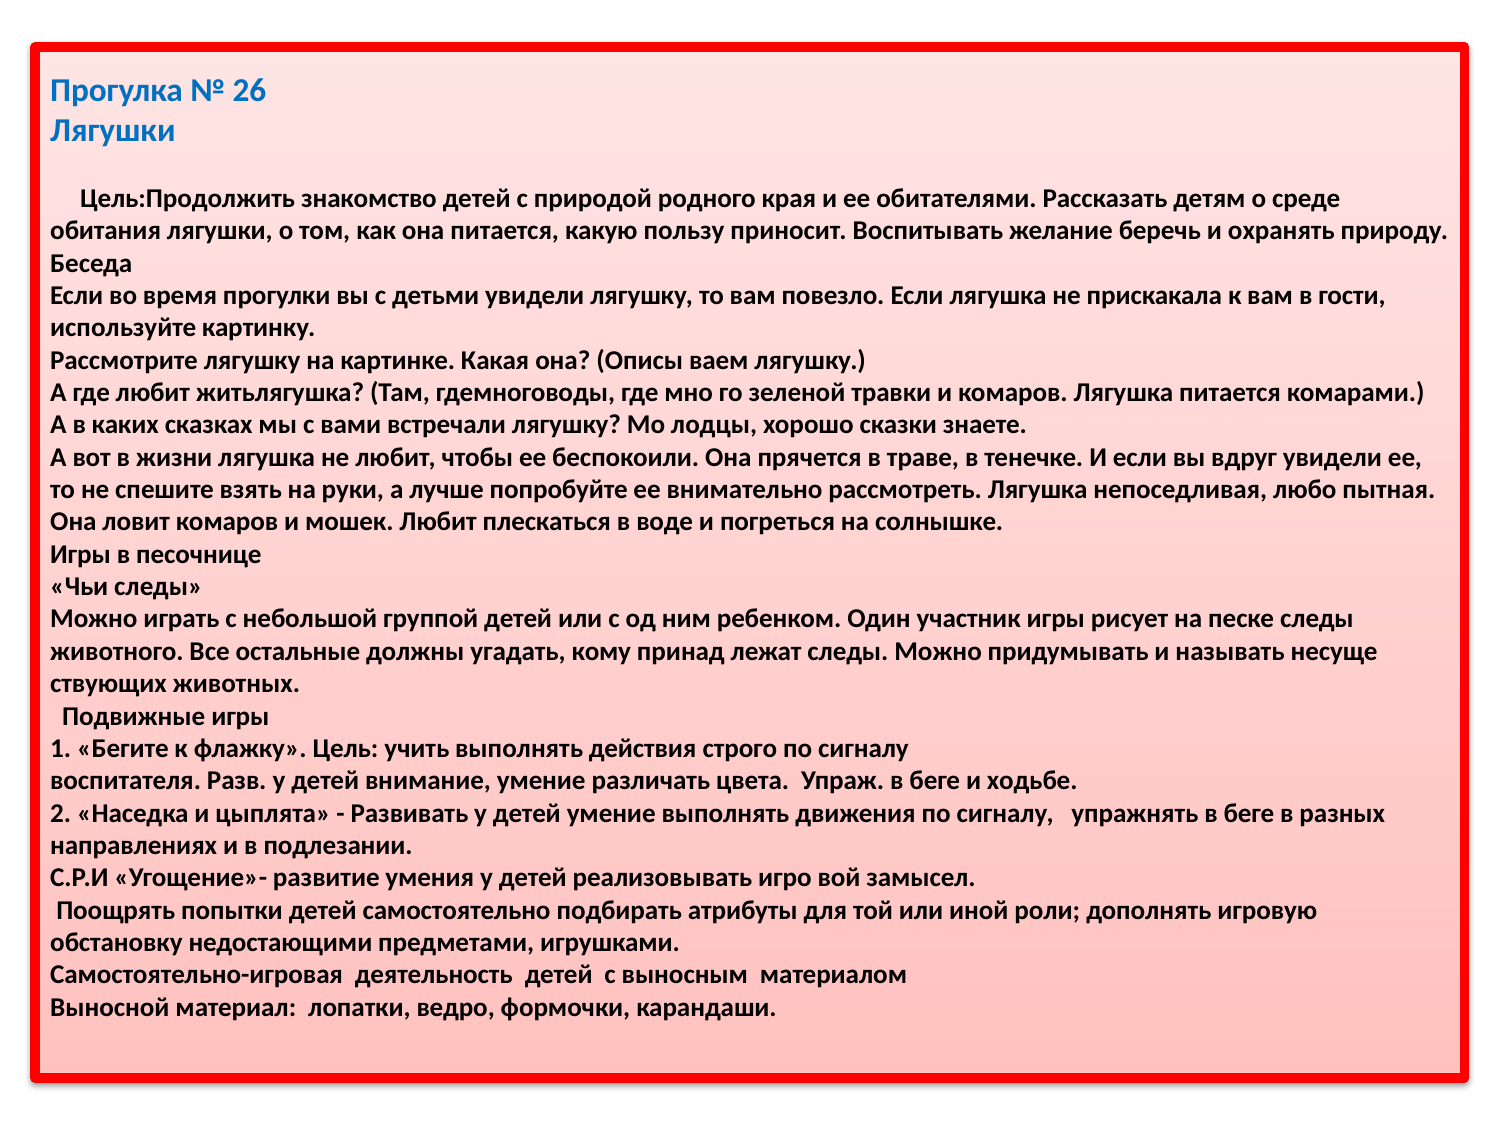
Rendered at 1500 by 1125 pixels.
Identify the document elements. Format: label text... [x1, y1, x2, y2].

title Прогулка № 26 Лягушки Цель:Продолжить знакомство детей с природой родного края и ее обитателями. Рассказать детям о среде обитания лягушки, о том, как она питается, какую пользу приносит. Воспитывать желание беречь и охранять природу. Беседа Если во время прогулки вы с детьми увидели лягушку, то вам повезло. Если лягушка не прискакала к вам в гости, используйте картинку. Рассмотрите лягушку на картинке. Какая она? (Описы ваем лягушку.) А где любит житьлягушка? (Там, гдемноговоды, где мно го зеленой травки и комаров. Лягушка питается комарами.) А в каких сказках мы с вами встречали лягушку? Мо лодцы, хорошо сказки знаете. А вот в жизни лягушка не любит, чтобы ее беспокоили. Она прячется в траве, в тенечке. И если вы вдруг увидели ее, то не спешите взять на руки, а лучше попробуйте ее внимательно рассмотреть. Лягушка непоседливая, любо пытная. Она ловит комаров и мошек. Любит плескаться в воде и погреться на солнышке. Игры в песочнице «Чьи следы» Можно играть с небольшой группой детей или с од ним ребенком. Один участник игры рисует на песке следы животного. Все остальные должны угадать, кому принад лежат следы. Можно придумывать и называть несуще ствующих животных. Подвижные игры 1. «Бегите к флажку». Цель: учить выполнять действия строго по сигналу воспитателя. Разв. у детей внимание, умение различать цвета. Упраж. в беге и ходьбе. 2. «Наседка и цыплята» - Развивать у детей умение выполнять движения по сигналу, упражнять в беге в разных направлениях и в подлезании. С.Р.И «Угощение»- развитие умения у детей реализовывать игро вой замысел. Поощрять попытки детей самостоятельно подбирать атрибуты для той или иной роли; дополнять игровую обстановку недостающими предметами, игрушками. Самостоятельно-игровая деятельность детей с выносным материалом Выносной материал: лопатки, ведро, формочки, карандаши. [34, 46, 1466, 1079]
